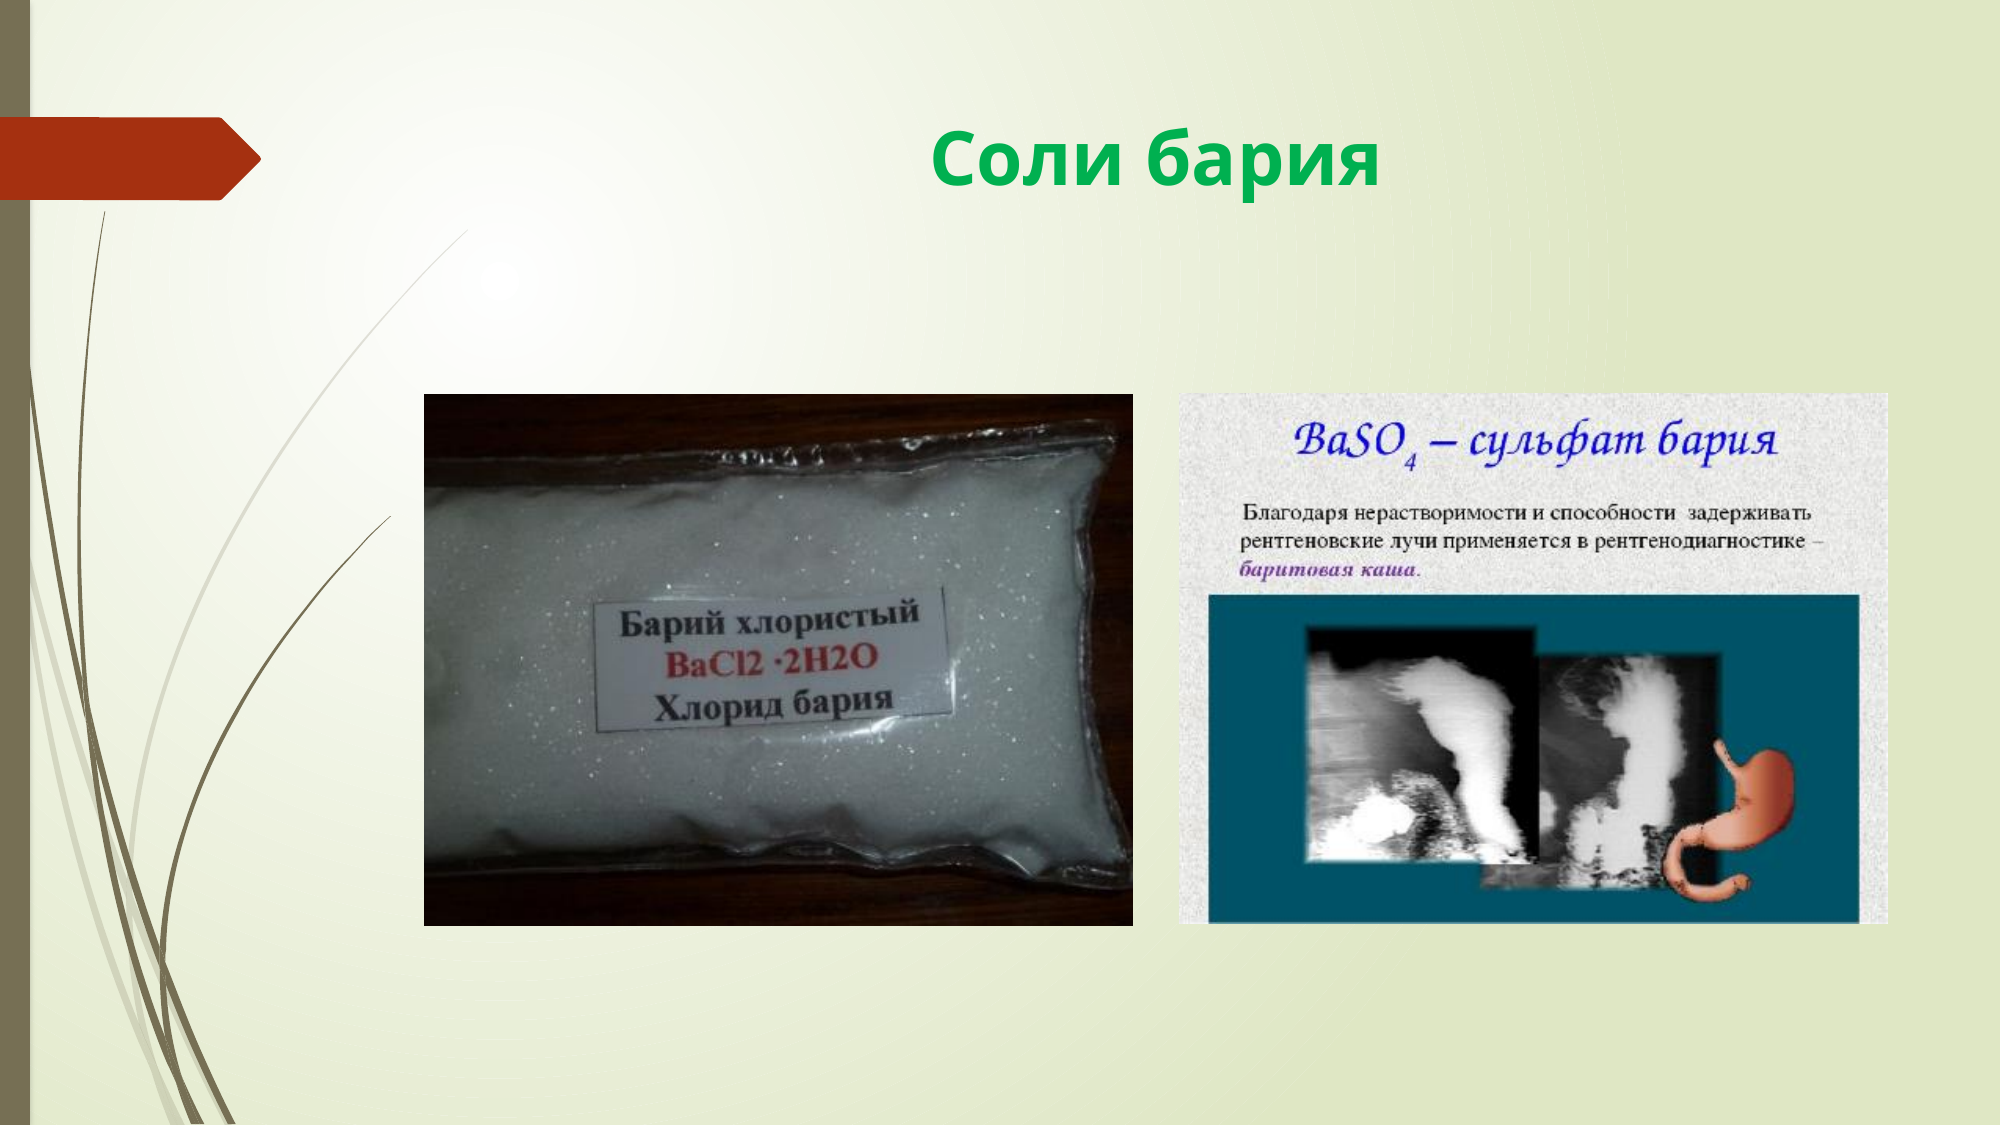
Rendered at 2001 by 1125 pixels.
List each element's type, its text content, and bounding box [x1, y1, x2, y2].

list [424, 393, 1133, 926]
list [1179, 392, 1888, 925]
title Соли бария [425, 102, 1888, 313]
